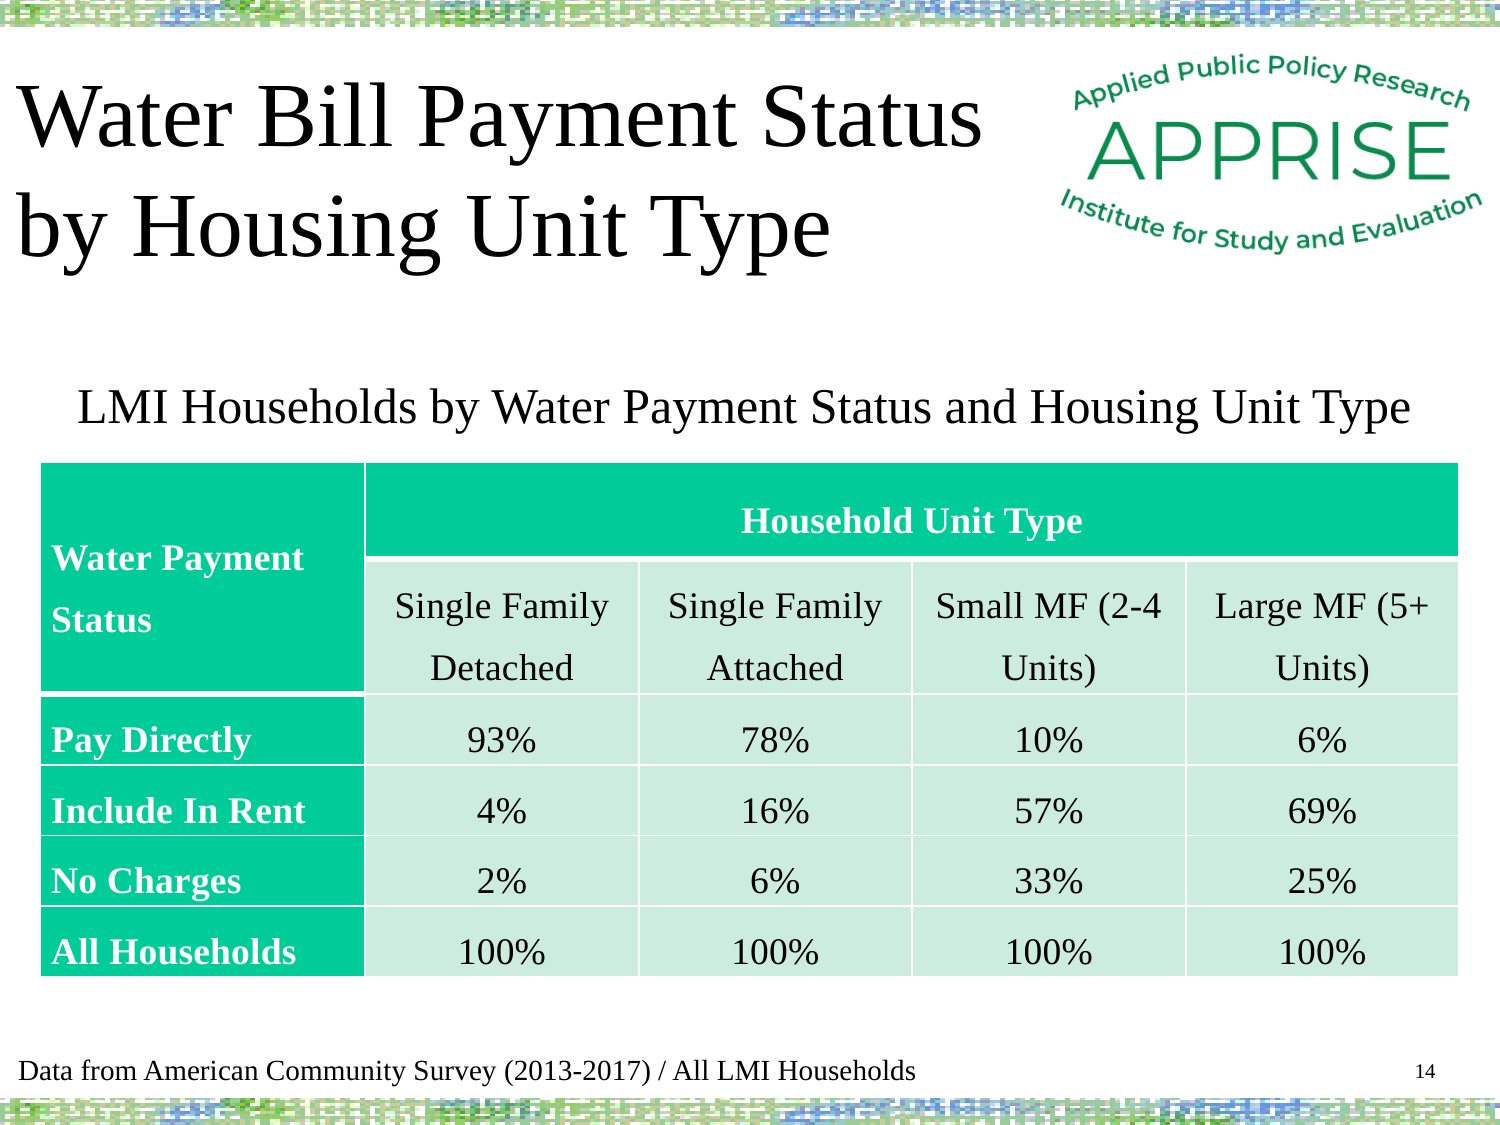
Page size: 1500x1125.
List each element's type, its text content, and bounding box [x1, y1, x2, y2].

table_cell 6% [640, 836, 911, 905]
table_cell 69% [1187, 766, 1458, 835]
table_cell 57% [913, 766, 1185, 835]
table_cell Single Family Attached [640, 562, 911, 693]
table_cell 16% [640, 766, 911, 835]
table_cell 100% [1187, 907, 1458, 976]
table_cell 2% [366, 836, 638, 905]
picture [1052, 44, 1489, 264]
table_cell Small MF (2-4 Units) [913, 562, 1185, 693]
picture [0, 1098, 1500, 1125]
text_box LMI Households by Water Payment Status and Housing Unit Type [62, 366, 1500, 441]
text_box Data from American Community Survey (2013-2017) / All LMI Households [0, 1038, 1489, 1094]
picture [0, 0, 1500, 27]
table_cell 4% [366, 766, 638, 835]
table_cell 78% [640, 695, 911, 764]
table_cell 100% [640, 907, 911, 976]
table_cell Large MF (5+ Units) [1187, 562, 1458, 693]
table_cell 100% [913, 907, 1185, 976]
table_cell All Households [41, 907, 364, 976]
table_cell 33% [913, 836, 1185, 905]
table_cell 93% [366, 695, 638, 764]
table_cell 10% [913, 695, 1185, 764]
table_cell 25% [1187, 836, 1458, 905]
table_header Water Payment Status [41, 463, 364, 691]
table_header Household Unit Type [366, 463, 1458, 556]
table_cell Include In Rent [41, 766, 364, 835]
table_cell Single Family Detached [366, 562, 638, 693]
text_box Water Bill Payment Status by Housing Unit Type [1, 70, 1047, 259]
table_cell Pay Directly [41, 697, 364, 764]
table_cell 100% [366, 907, 638, 976]
table_cell 6% [1187, 695, 1458, 764]
table_cell No Charges [41, 836, 364, 905]
